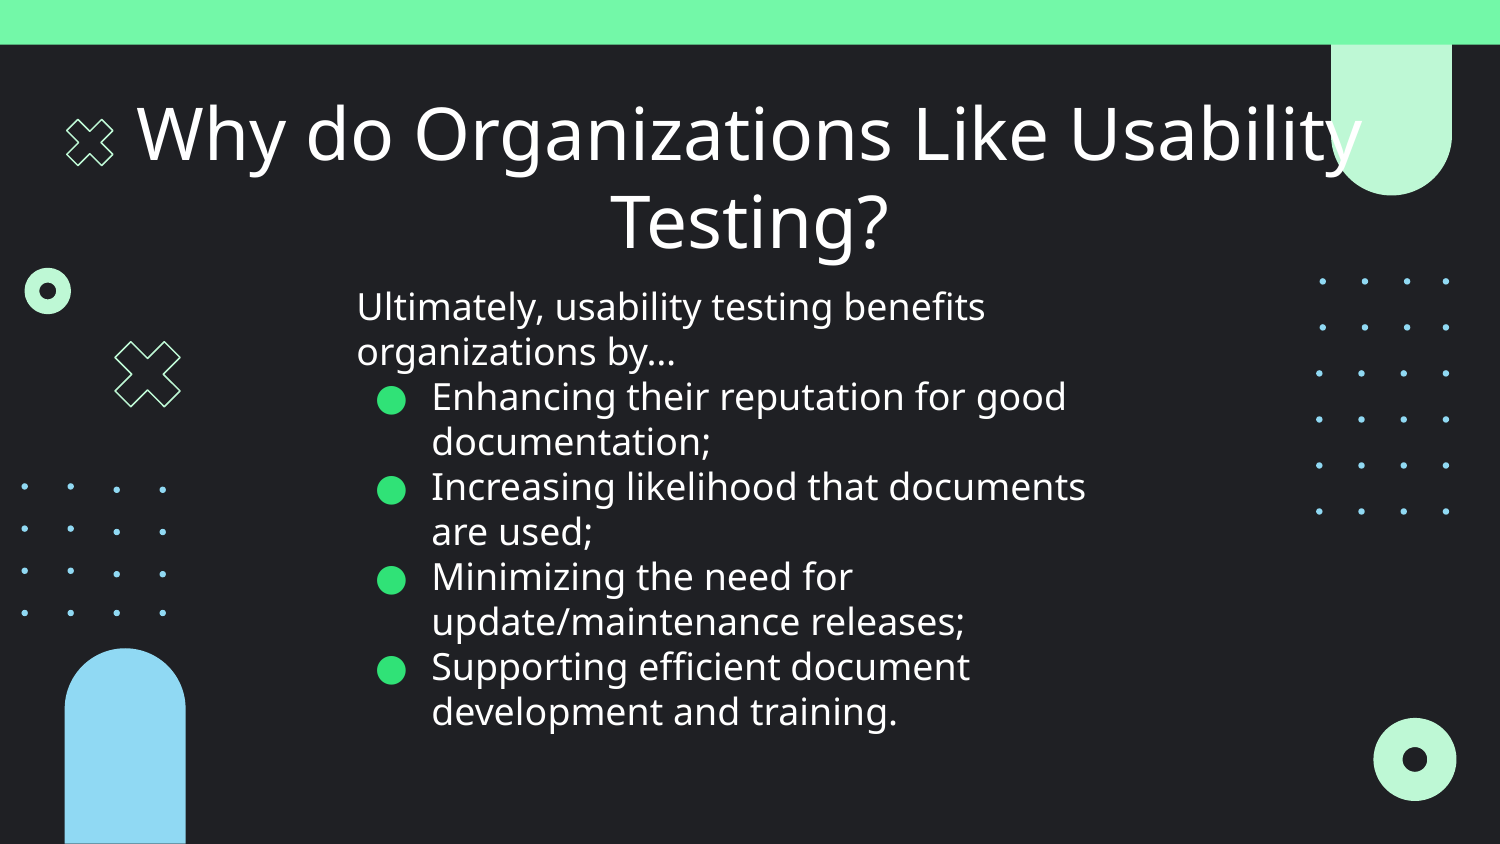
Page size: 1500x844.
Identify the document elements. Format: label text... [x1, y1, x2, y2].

title Why do Organizations Like Usability Testing? [118, 72, 1382, 167]
list Ultimately, usability testing benefits organizations by… Enhancing their reputation for good documentation; Increasing likelihood that documents are used; Minimizing the need for update/maintenance releases; Supporting efficient document development and training. [341, 267, 1159, 750]
